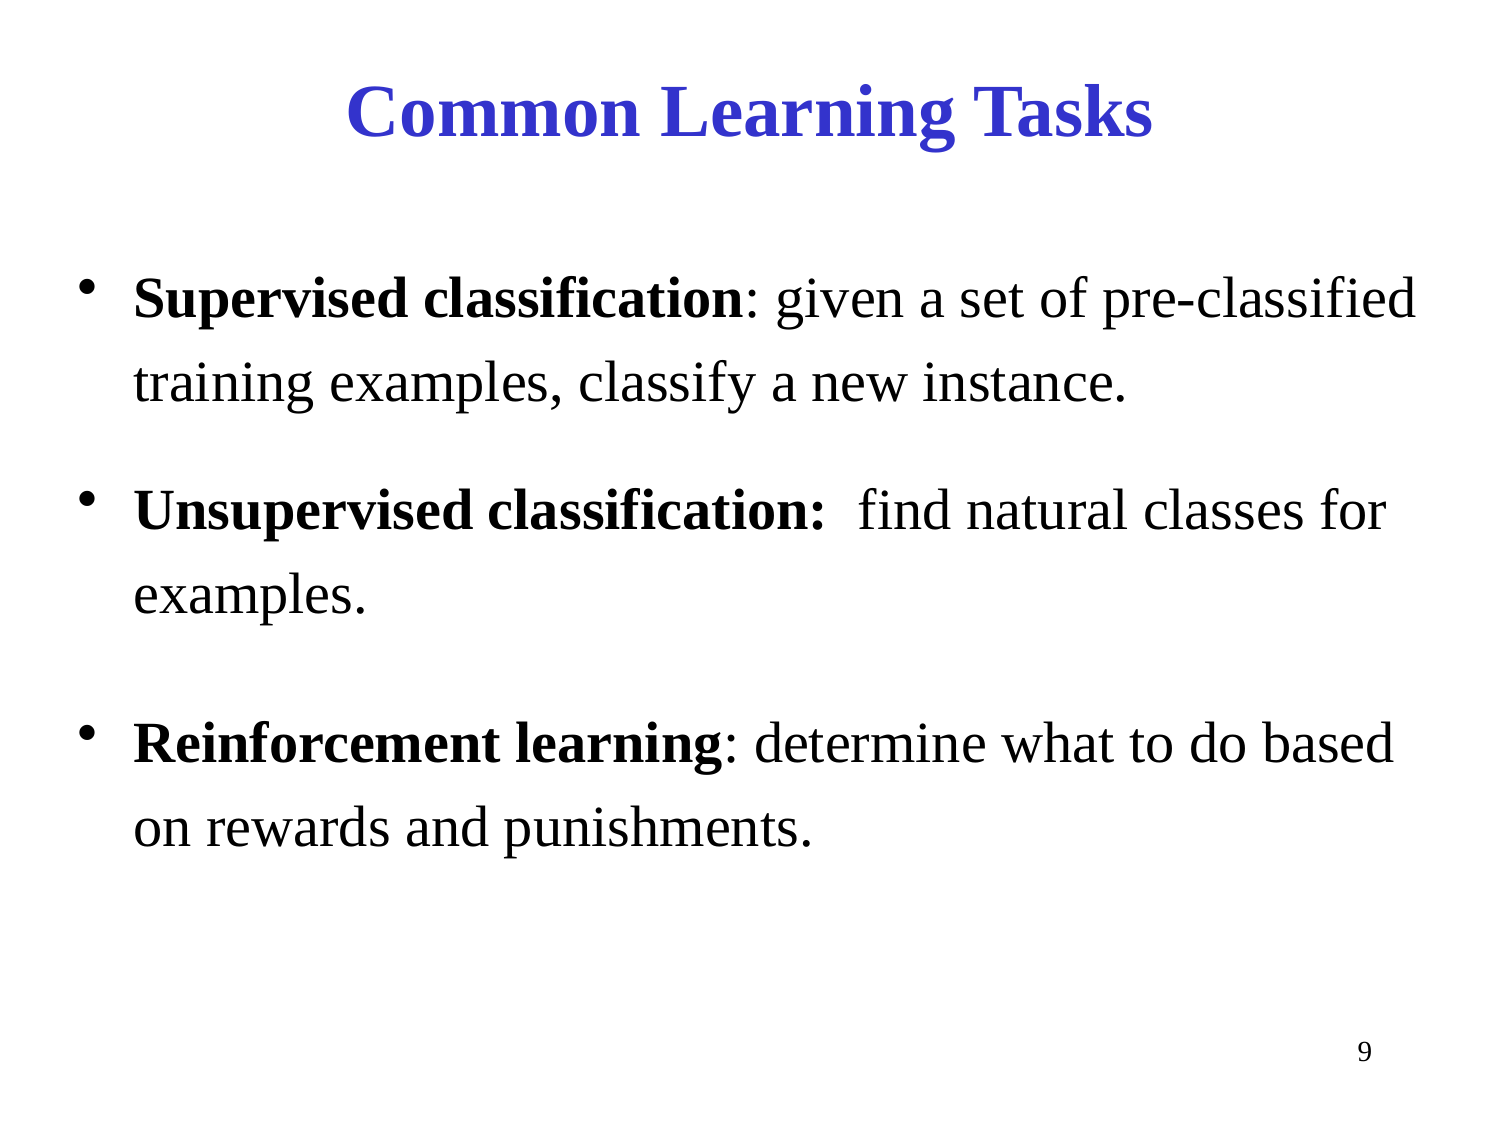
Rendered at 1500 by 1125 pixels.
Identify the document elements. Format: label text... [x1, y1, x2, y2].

text_box Supervised classification: given a set of pre-classified training examples, classify a new instance. Unsupervised classification: find natural classes for examples. Reinforcement learning: determine what to do based on rewards and punishments. [62, 237, 1463, 938]
title Common Learning Tasks [49, 49, 1451, 163]
slide_number 9 [1074, 1024, 1388, 1101]
